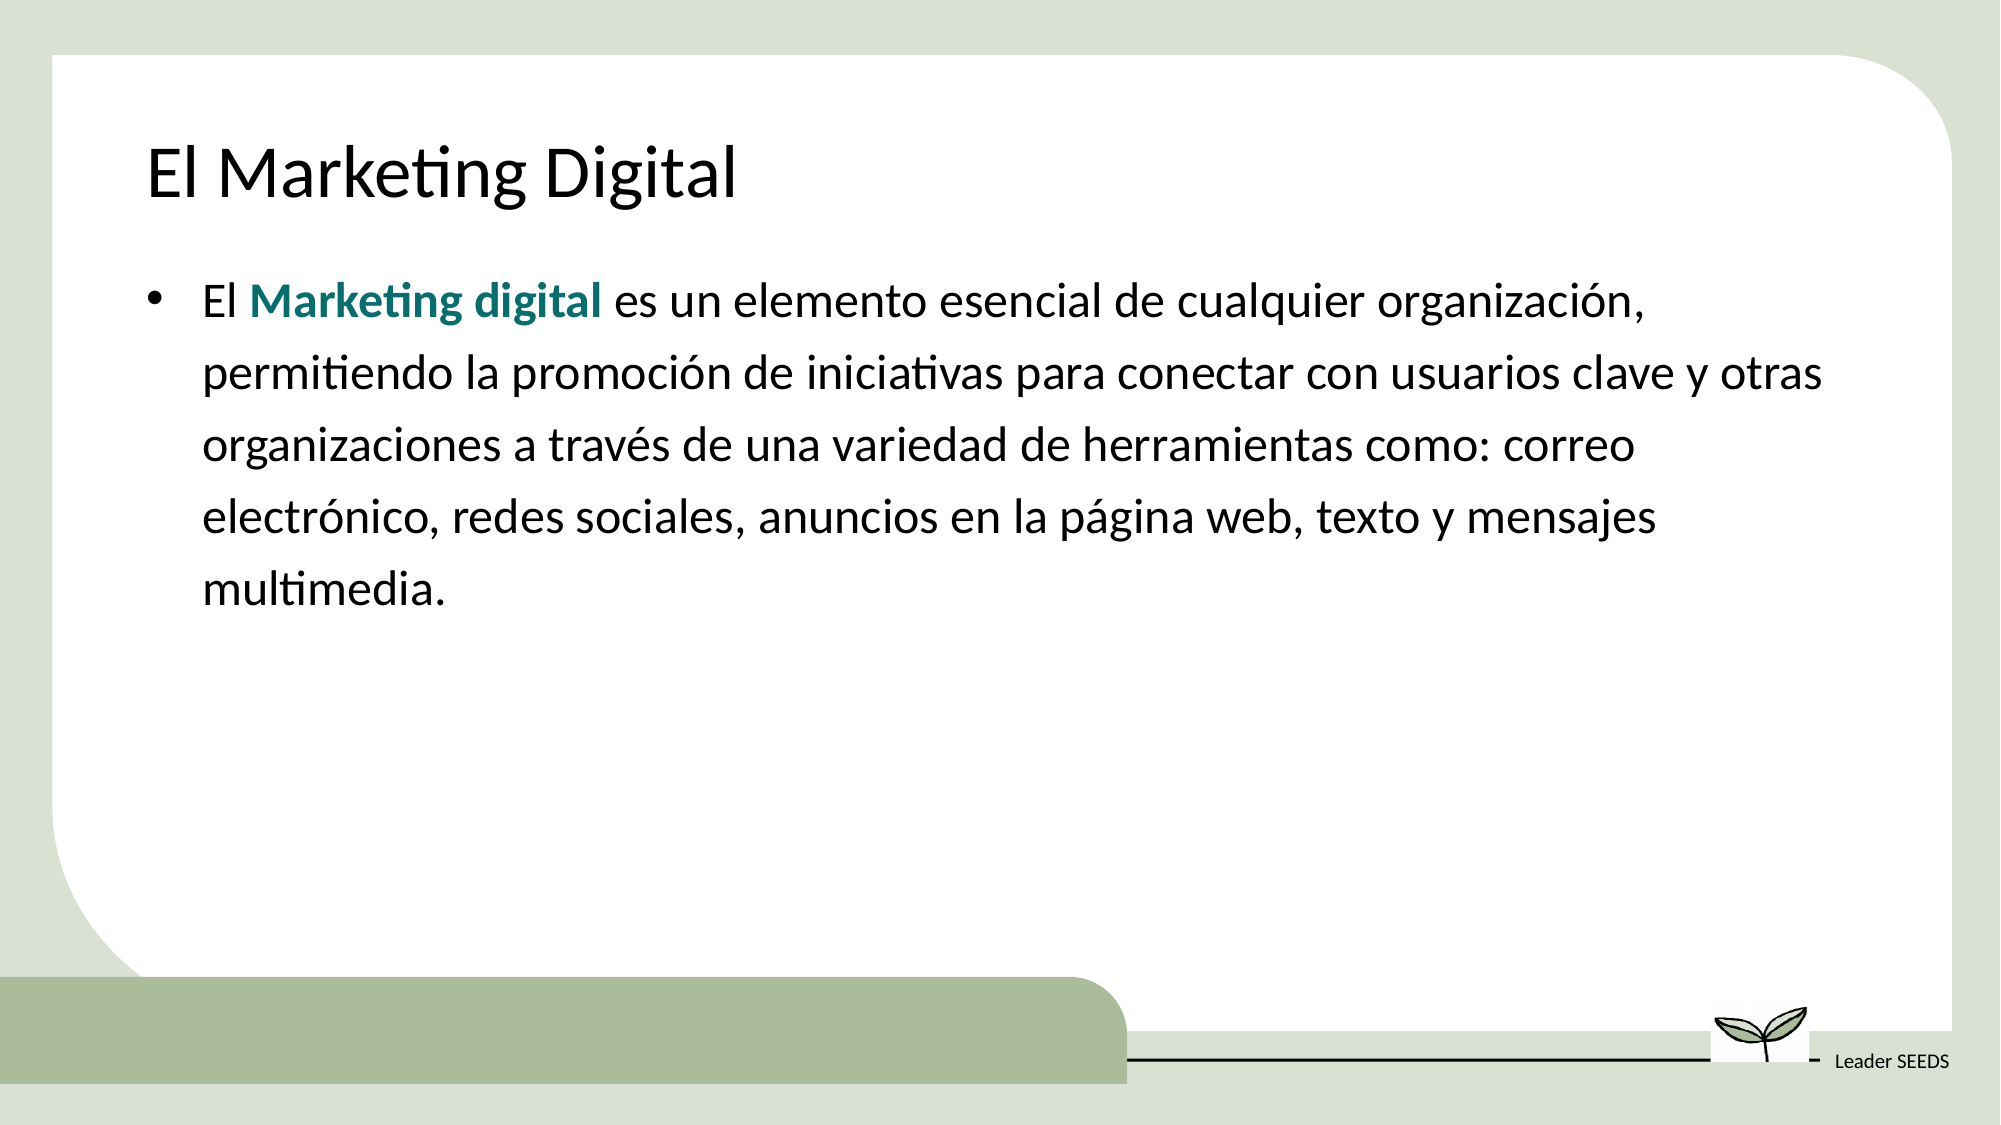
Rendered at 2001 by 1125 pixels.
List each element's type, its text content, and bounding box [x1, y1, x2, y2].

picture [1710, 1001, 1810, 1062]
list El Marketing digital es un elemento esencial de cualquier organización, permitiendo la promoción de iniciativas para conectar con usuarios clave y otras organizaciones a través de una variedad de herramientas como: correo electrónico, redes sociales, anuncios en la página web, texto y mensajes multimedia. [130, 248, 1869, 1001]
list El Marketing Digital [130, 124, 1869, 237]
